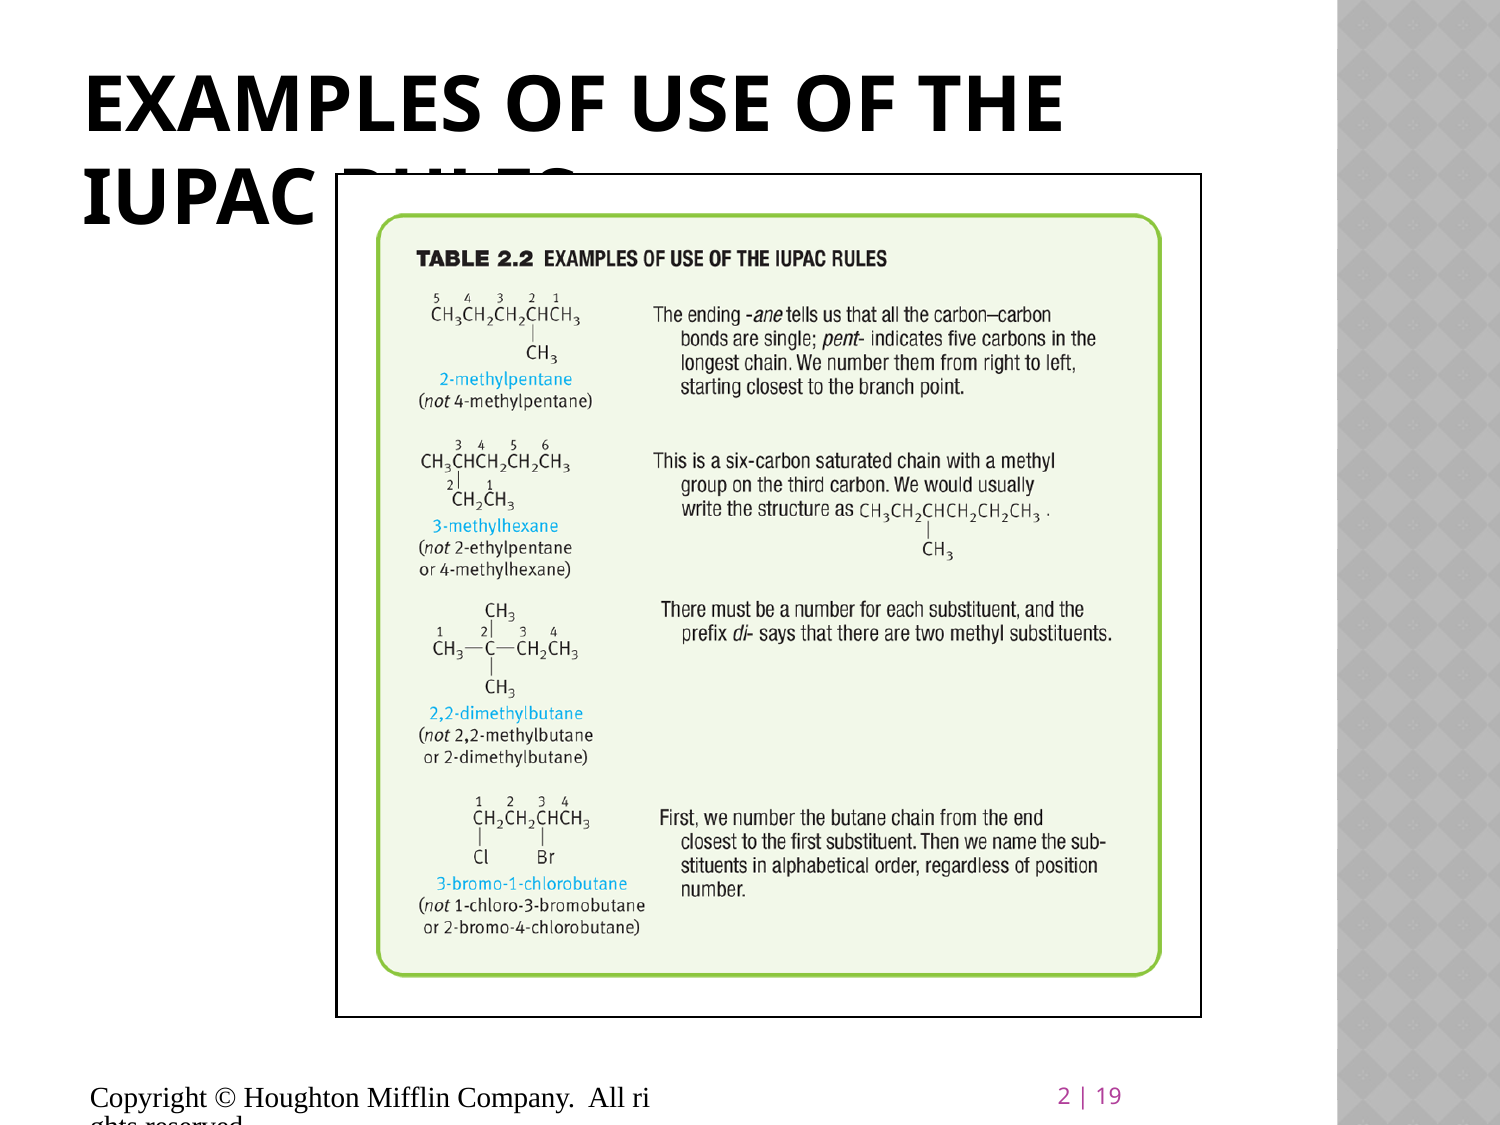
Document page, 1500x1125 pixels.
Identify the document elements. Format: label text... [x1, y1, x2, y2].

title Examples of Use of the IUPAC Rules [75, 52, 1263, 240]
footer Copyright © Houghton Mifflin Company. All rights reserved. [75, 1075, 675, 1114]
slide_number 2 | 19 [1025, 1075, 1122, 1113]
picture [337, 174, 1201, 1017]
